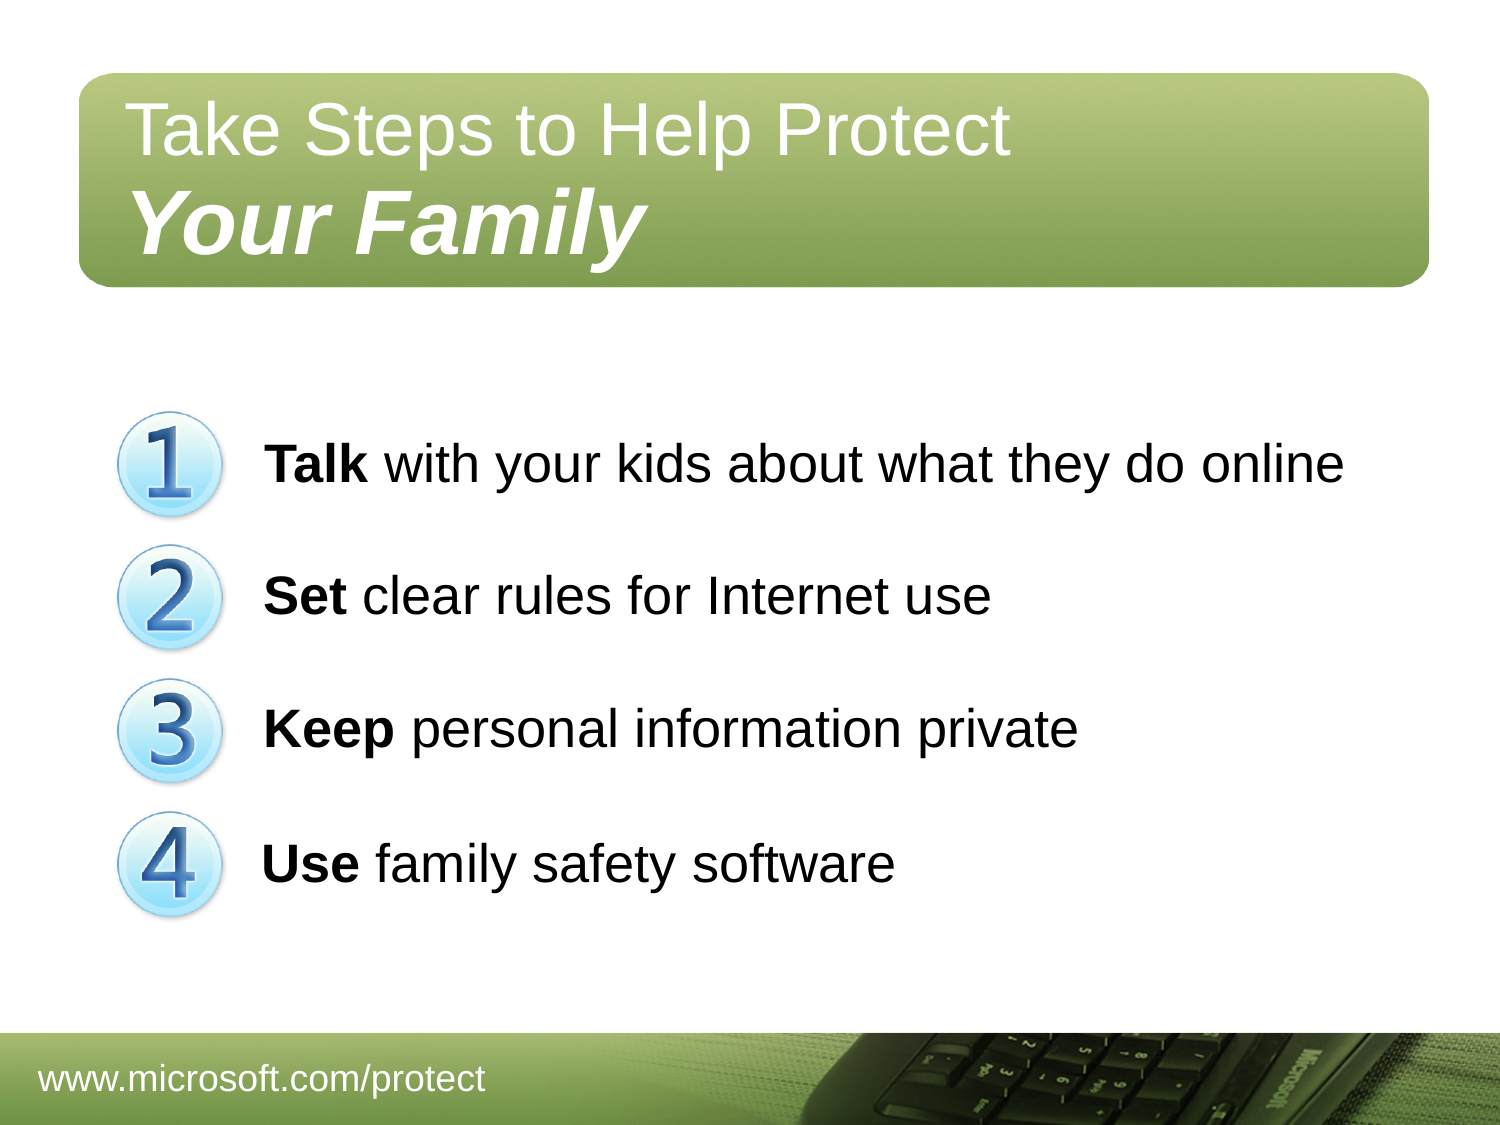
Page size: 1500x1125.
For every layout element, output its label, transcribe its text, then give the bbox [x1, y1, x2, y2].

text_box Use family safety software [246, 828, 1304, 902]
text_box www.microsoft.com/protect [23, 1046, 501, 1107]
text_box Talk with your kids about what they do online [249, 428, 1452, 502]
text_box Keep personal information private [248, 693, 1306, 767]
picture [0, 0, 1500, 1125]
text_box Set clear rules for Internet use [248, 560, 1306, 634]
